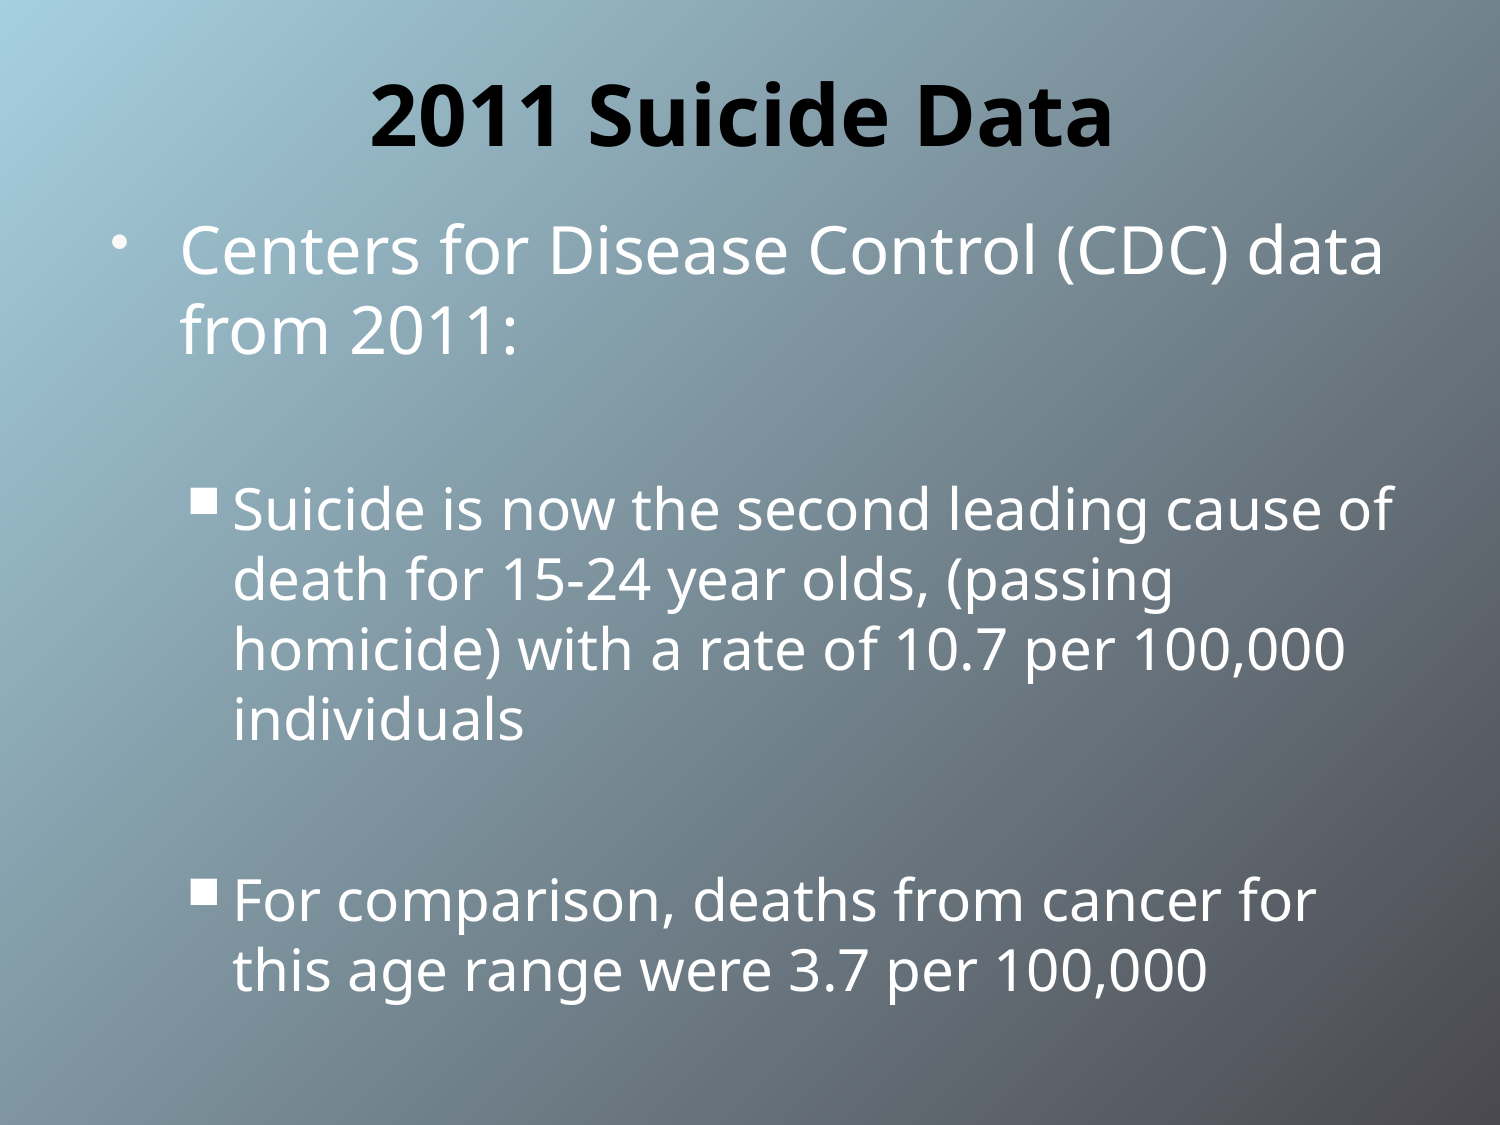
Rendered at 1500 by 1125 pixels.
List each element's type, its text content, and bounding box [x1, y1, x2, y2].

list Centers for Disease Control (CDC) data from 2011: Suicide is now the second leading cause of death for 15-24 year olds, (passing homicide) with a rate of 10.7 per 100,000 individuals For comparison, deaths from cancer for this age range were 3.7 per 100,000 [75, 200, 1425, 1060]
title 2011 Suicide Data [62, 24, 1425, 200]
